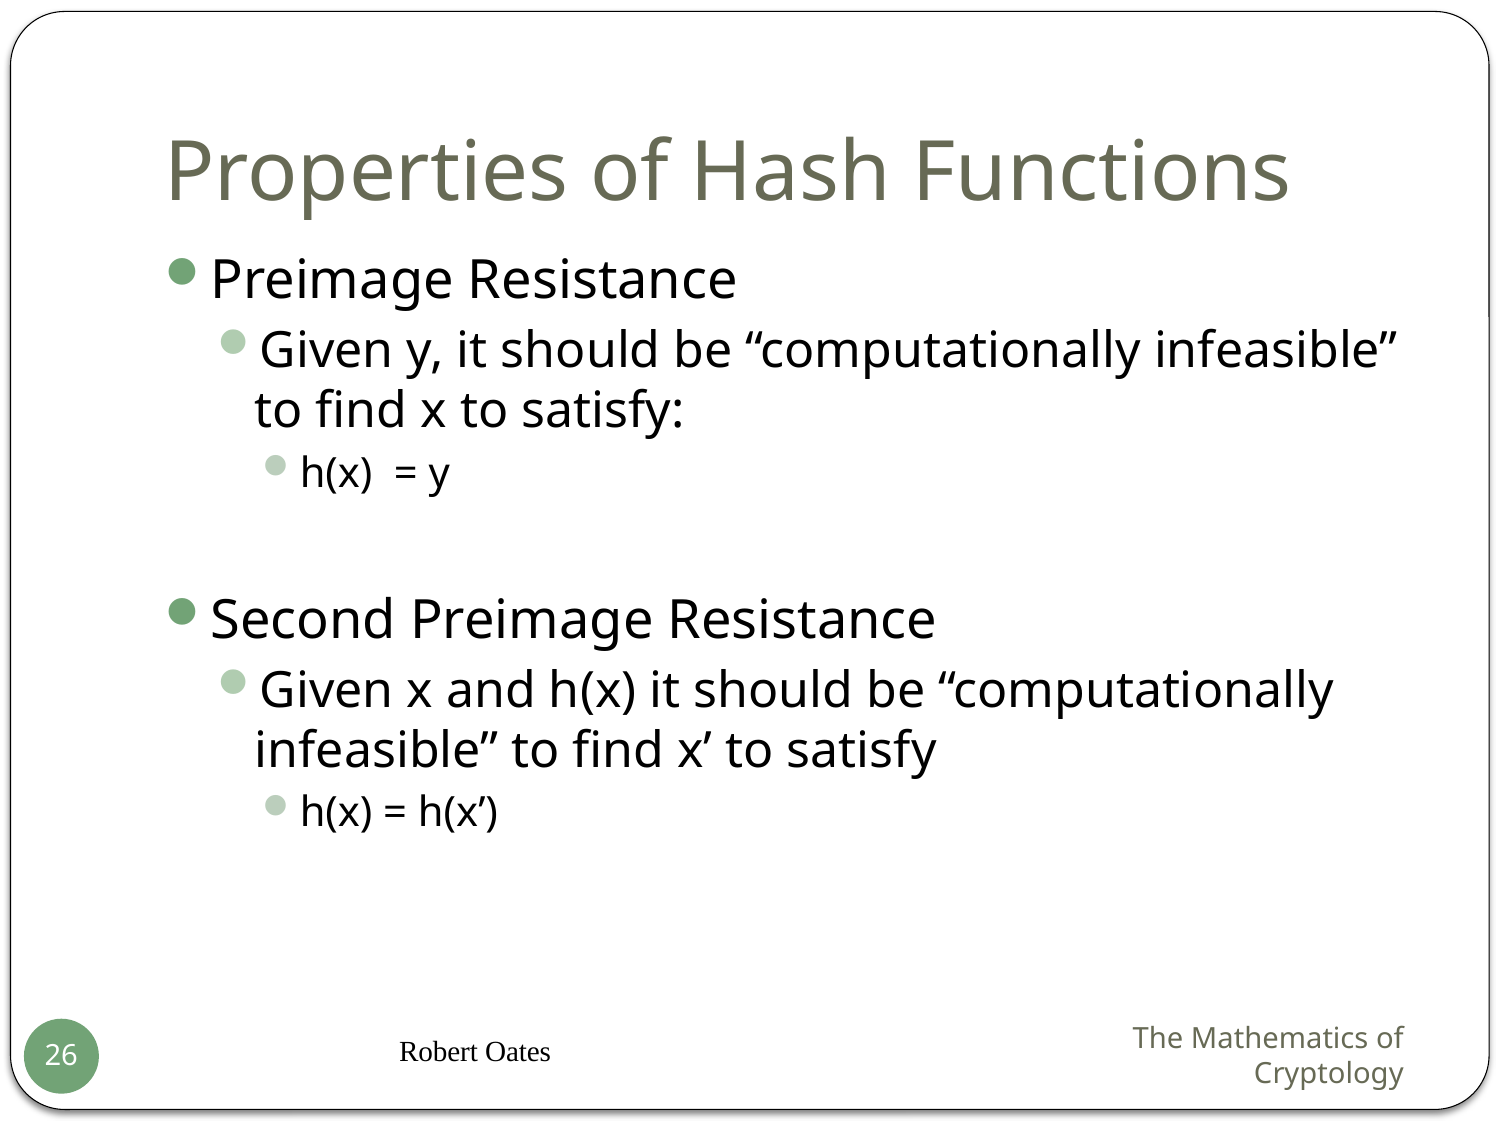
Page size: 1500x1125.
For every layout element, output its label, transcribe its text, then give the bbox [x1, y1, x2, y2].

list Preimage Resistance Given y, it should be “computationally infeasible” to find x to satisfy: h(x) = y Second Preimage Resistance Given x and h(x) it should be “computationally infeasible” to find x’ to satisfy h(x) = h(x’) [150, 237, 1425, 988]
slide_number The Mathematics of Cryptology [1012, 1015, 1419, 1094]
slide_number 26 [23, 1018, 99, 1094]
title Properties of Hash Functions [150, 45, 1425, 233]
footer Robert Oates [150, 1012, 800, 1088]
